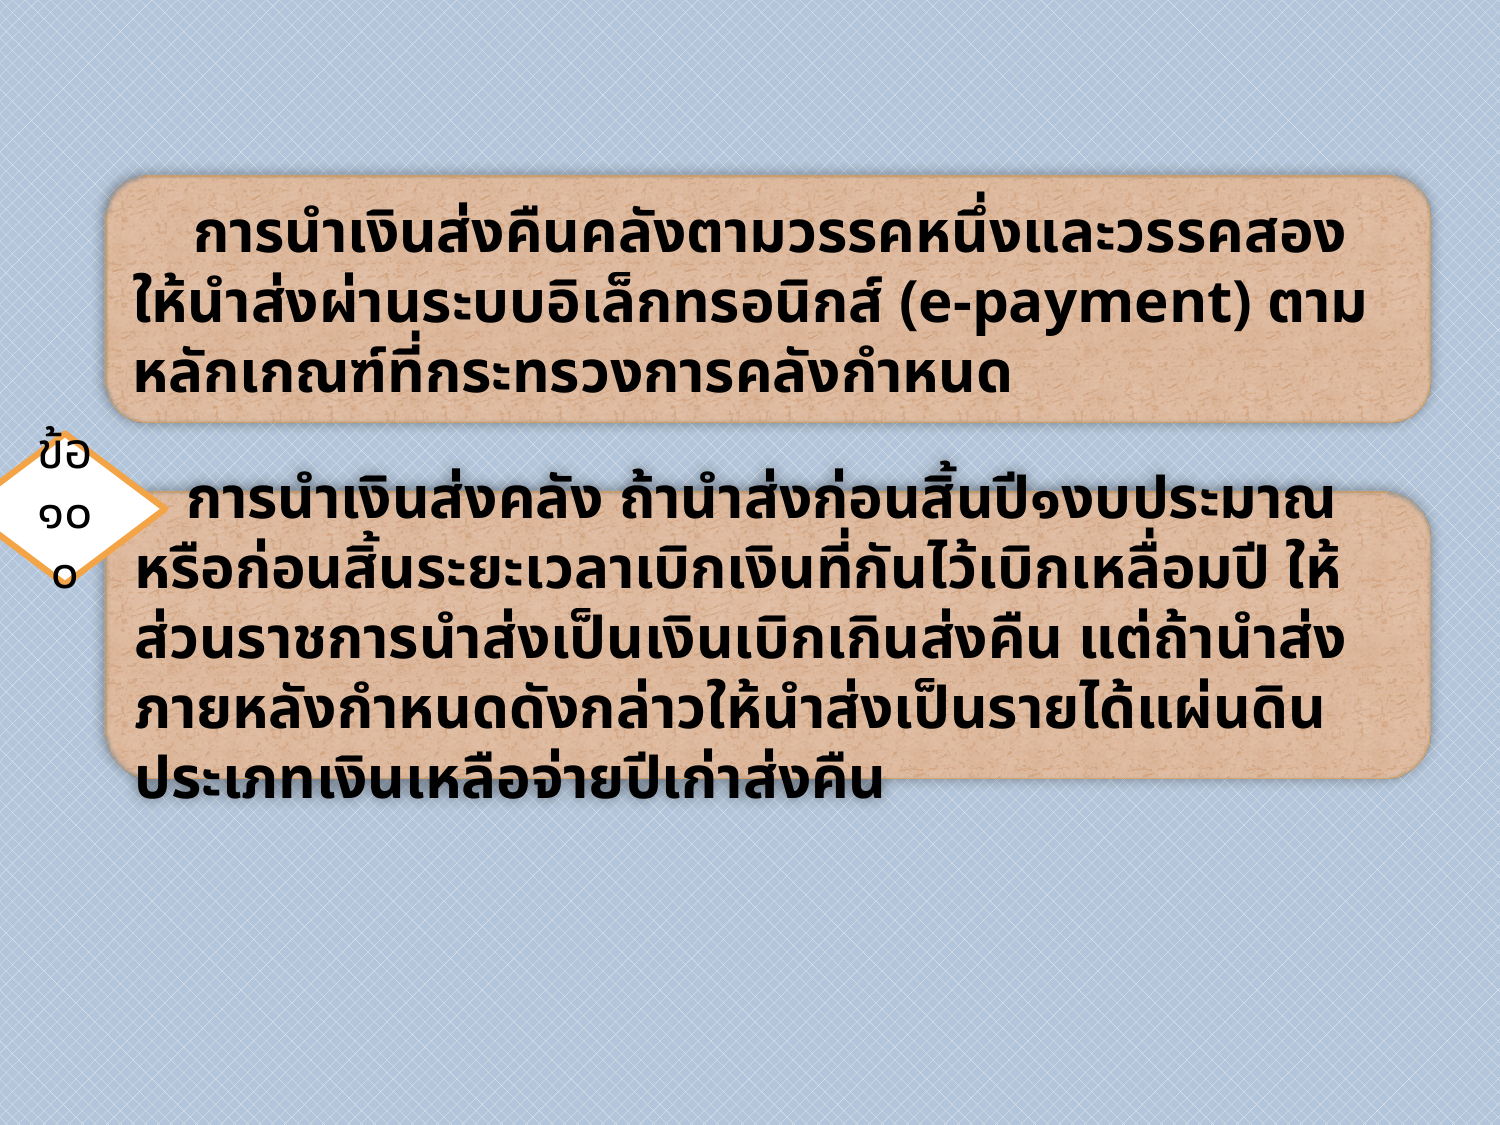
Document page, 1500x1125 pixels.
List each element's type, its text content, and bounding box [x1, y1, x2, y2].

text_box การนำเงินส่งคืนคลังตามวรรคหนึ่งและวรรคสอง ให้นำส่งผ่านระบบอิเล็กทรอนิกส์ (e-payment) ตามหลักเกณฑ์ที่กระทรวงการคลังกำหนด [109, 179, 1427, 419]
text_box ข้อ ๑๐๐ [0, 430, 169, 588]
text_box การนำเงินส่งคลัง ถ้านำส่งก่อนสิ้นปี๑งบประมาณหรือก่อนสิ้นระยะเวลาเบิกเงินที่กันไว้เบิกเหลื่อมปี ให้ส่วนราชการนำส่งเป็นเงินเบิกเกินส่งคืน แต่ถ้านำส่งภายหลังกำหนดดังกล่าวให้นำส่งเป็นรายได้แผ่นดินประเภทเงินเหลือจ่ายปีเก่าส่งคืน [110, 496, 1427, 776]
